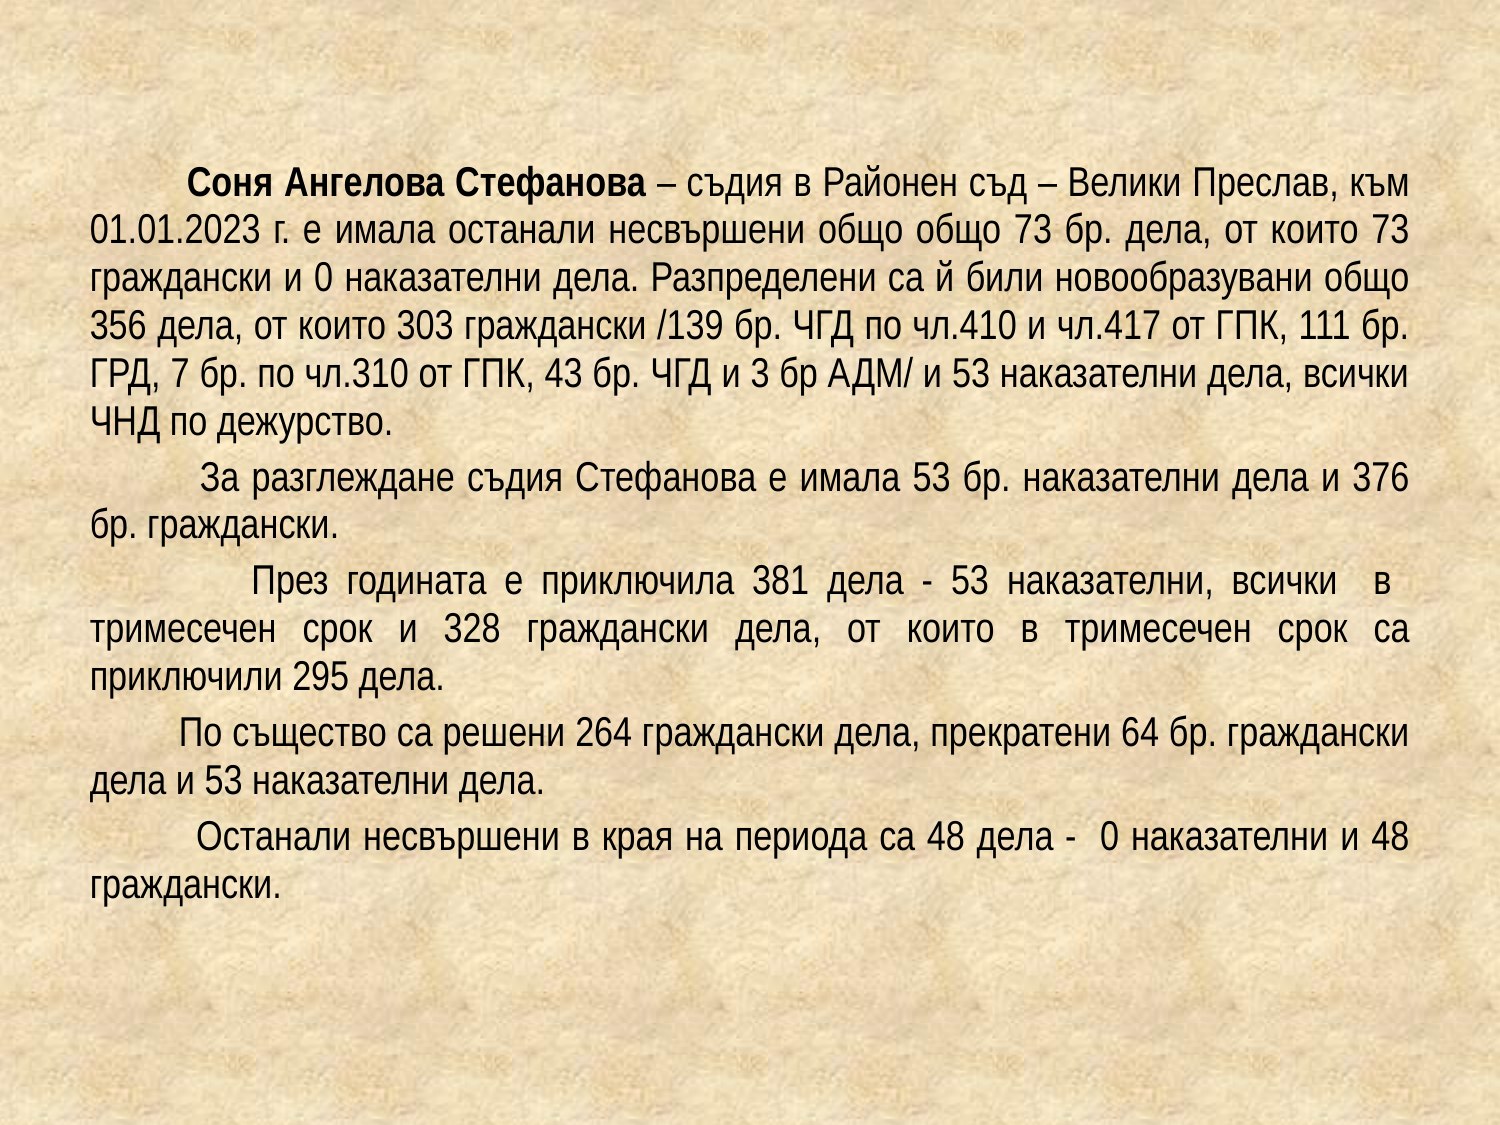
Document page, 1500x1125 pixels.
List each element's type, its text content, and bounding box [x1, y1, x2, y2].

list Соня Ангелова Стефанова – съдия в Районен съд – Велики Преслав, към 01.01.2023 г. е имала останали несвършени общо общо 73 бр. дела, от които 73 граждански и 0 наказателни дела. Разпределени са й били новообразувани общо 356 дела, от които 303 граждански /139 бр. ЧГД по чл.410 и чл.417 от ГПК, 111 бр. ГРД, 7 бр. по чл.310 от ГПК, 43 бр. ЧГД и 3 бр АДМ/ и 53 наказателни дела, всички ЧНД по дежурство. За разглеждане съдия Стефанова е имала 53 бр. наказателни дела и 376 бр. граждански. През годината е приключила 381 дела - 53 наказателни, всички в тримесечен срок и 328 граждански дела, от които в тримесечен срок са приключили 295 дела. По същество са решени 264 граждански дела, прекратени 64 бр. граждански дела и 53 наказателни дела. Останали несвършени в края на периода са 48 дела - 0 наказателни и 48 граждански. [75, 101, 1425, 1094]
picture [0, 0, 1500, 1125]
